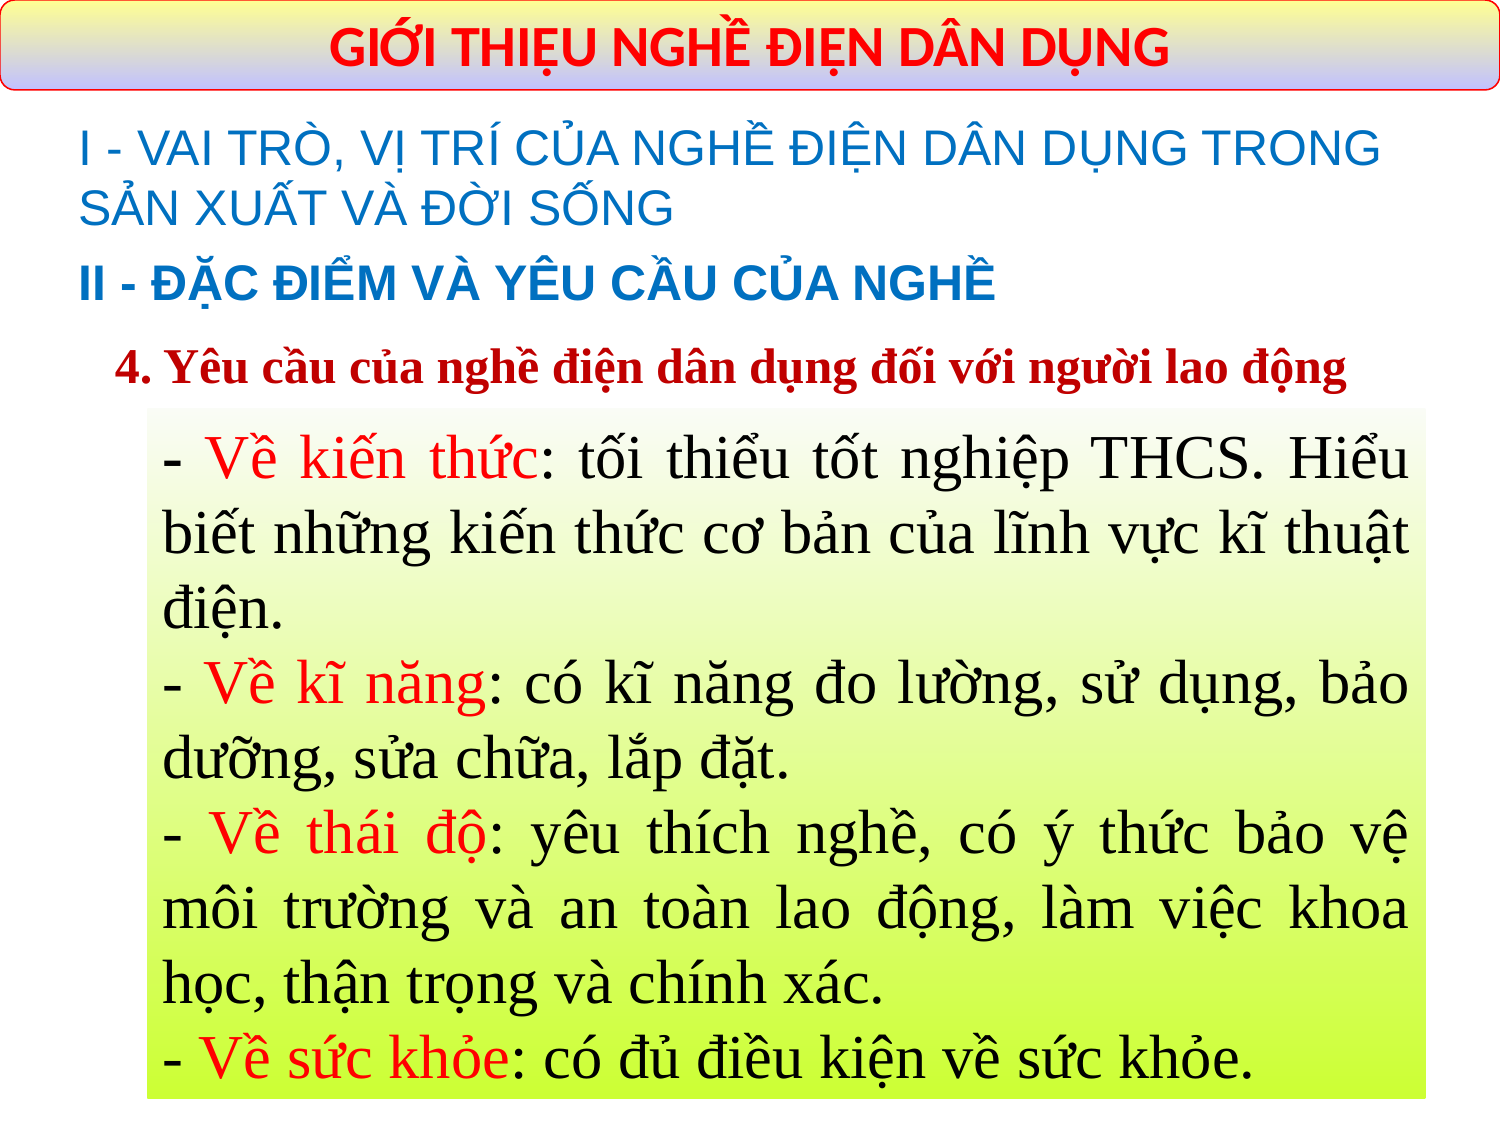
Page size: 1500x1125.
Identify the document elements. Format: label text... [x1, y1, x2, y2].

text_box 4. Yêu cầu của nghề điện dân dụng đối với người lao động [100, 326, 1473, 401]
text_box I - VAI TRÒ, VỊ TRÍ CỦA NGHỀ ĐIỆN DÂN DỤNG TRONG SẢN XUẤT VÀ ĐỜI SỐNG [63, 108, 1477, 243]
text_box II - ĐẶC ĐIỂM VÀ YÊU CẦU CỦA NGHỀ [63, 243, 1477, 319]
text_box - Về kiến thức: tối thiểu tốt nghiệp THCS. Hiểu biết những kiến thức cơ bản của lĩnh vực kĩ thuật điện. - Về kĩ năng: có kĩ năng đo lường, sử dụng, bảo dưỡng, sửa chữa, lắp đặt. - Về thái độ: yêu thích nghề, có ý thức bảo vệ môi trường và an toàn lao động, làm việc khoa học, thận trọng và chính xác. - Về sức khỏe: có đủ điều kiện về sức khỏe. [147, 408, 1426, 1099]
text_box GIỚI THIỆU NGHỀ ĐIỆN DÂN DỤNG [0, 0, 1500, 90]
